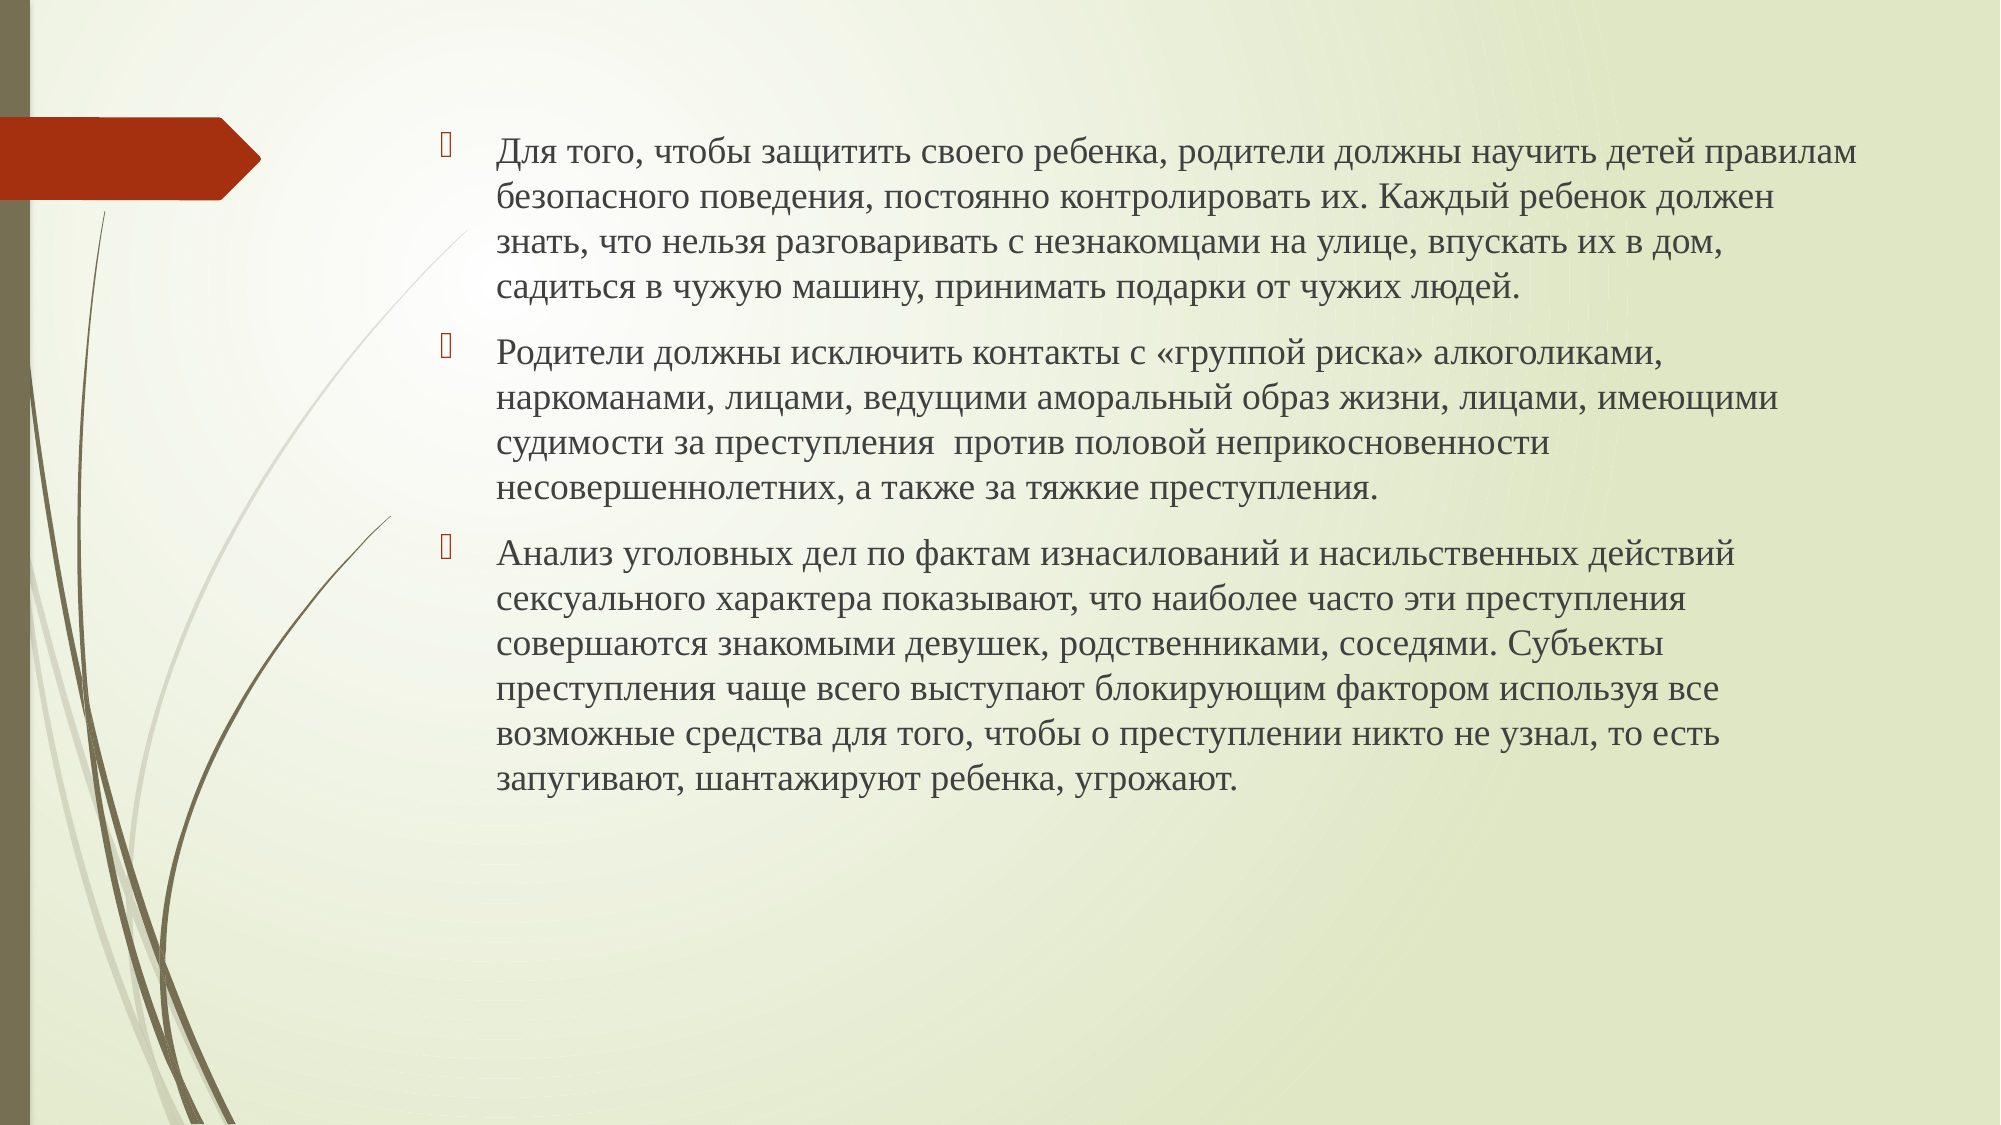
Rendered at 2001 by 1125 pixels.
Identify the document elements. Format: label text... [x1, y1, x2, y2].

list Для того, чтобы защитить своего ребенка, родители должны научить детей правилам безопасного поведения, постоянно контролировать их. Каждый ребенок должен знать, что нельзя разговаривать с незнакомцами на улице, впускать их в дом, садиться в чужую машину, принимать подарки от чужих людей. Родители должны исключить контакты с «группой риска» алкоголиками, наркоманами, лицами, ведущими аморальный образ жизни, лицами, имеющими судимости за преступления против половой неприкосновенности несовершеннолетних, а также за тяжкие преступления. Анализ уголовных дел по фактам изнасилований и насильственных действий сексуального характера показывают, что наиболее часто эти преступления совершаются знакомыми девушек, родственниками, соседями. Субъекты преступления чаще всего выступают блокирующим фактором используя все возможные средства для того, чтобы о преступлении никто не узнал, то есть запугивают, шантажируют ребенка, угрожают. [424, 118, 1888, 970]
